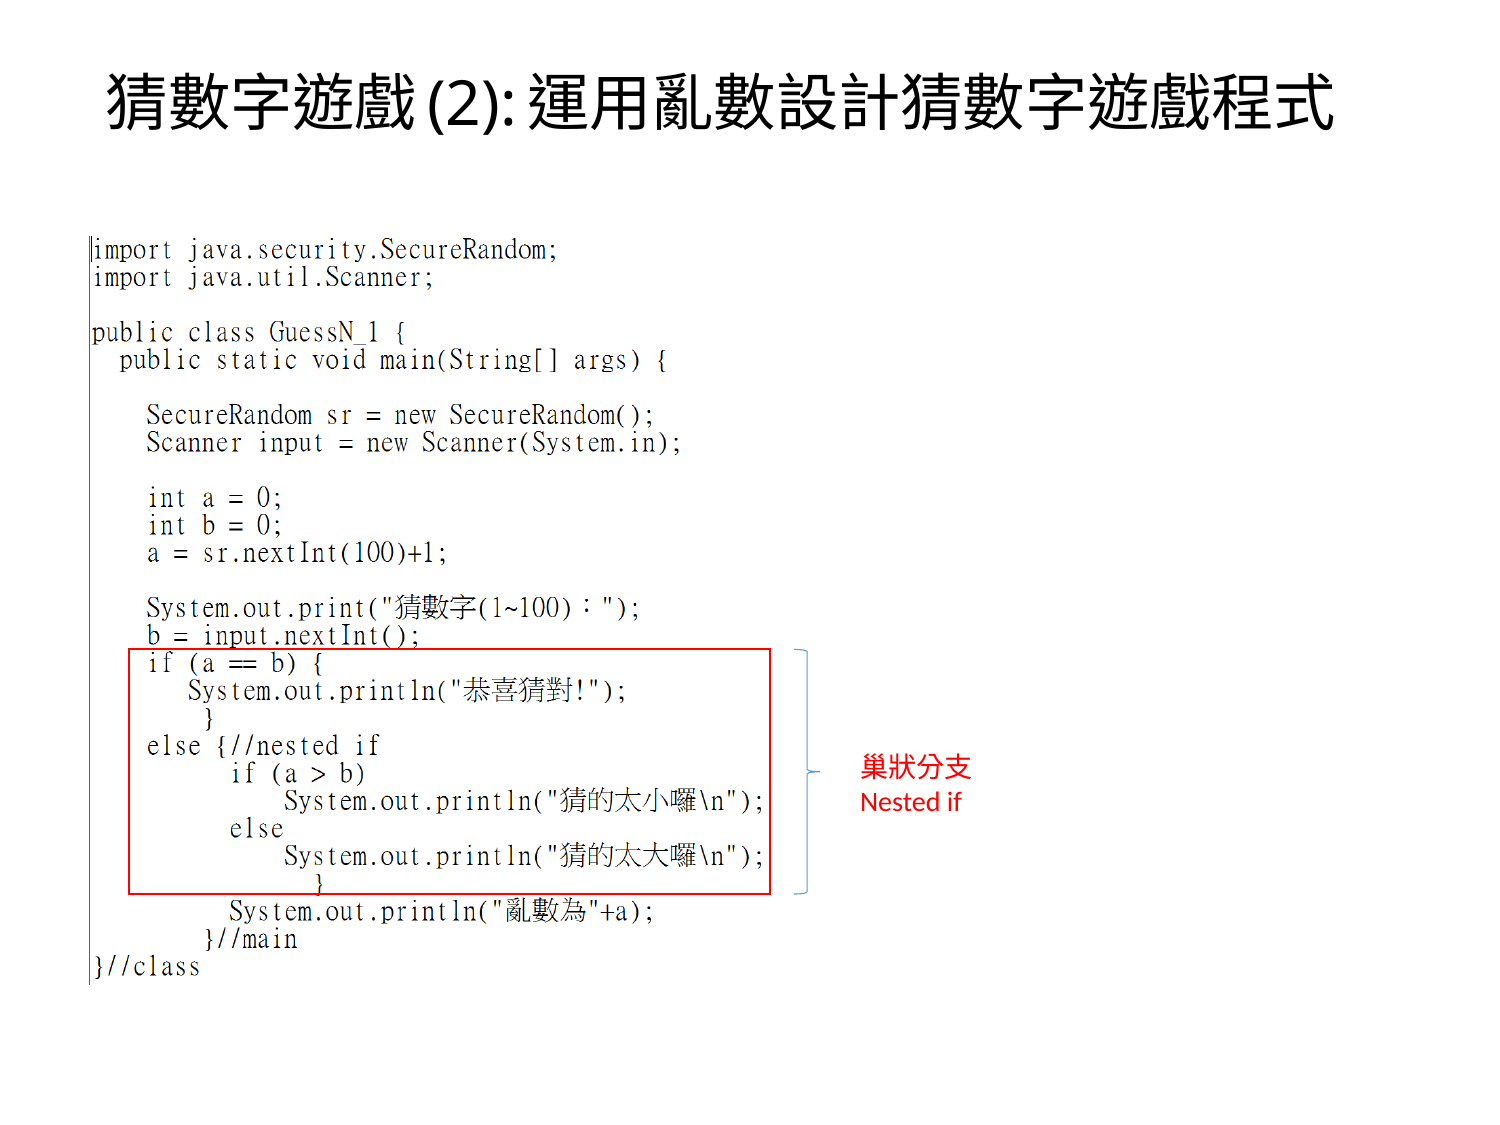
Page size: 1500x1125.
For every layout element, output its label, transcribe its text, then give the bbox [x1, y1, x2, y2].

title 猜數字遊戲(2):運用亂數設計猜數字遊戲程式 [90, 63, 1385, 147]
picture [89, 236, 770, 985]
text_box [793, 648, 821, 895]
text_box 巢狀分支 Nested if [845, 742, 988, 825]
